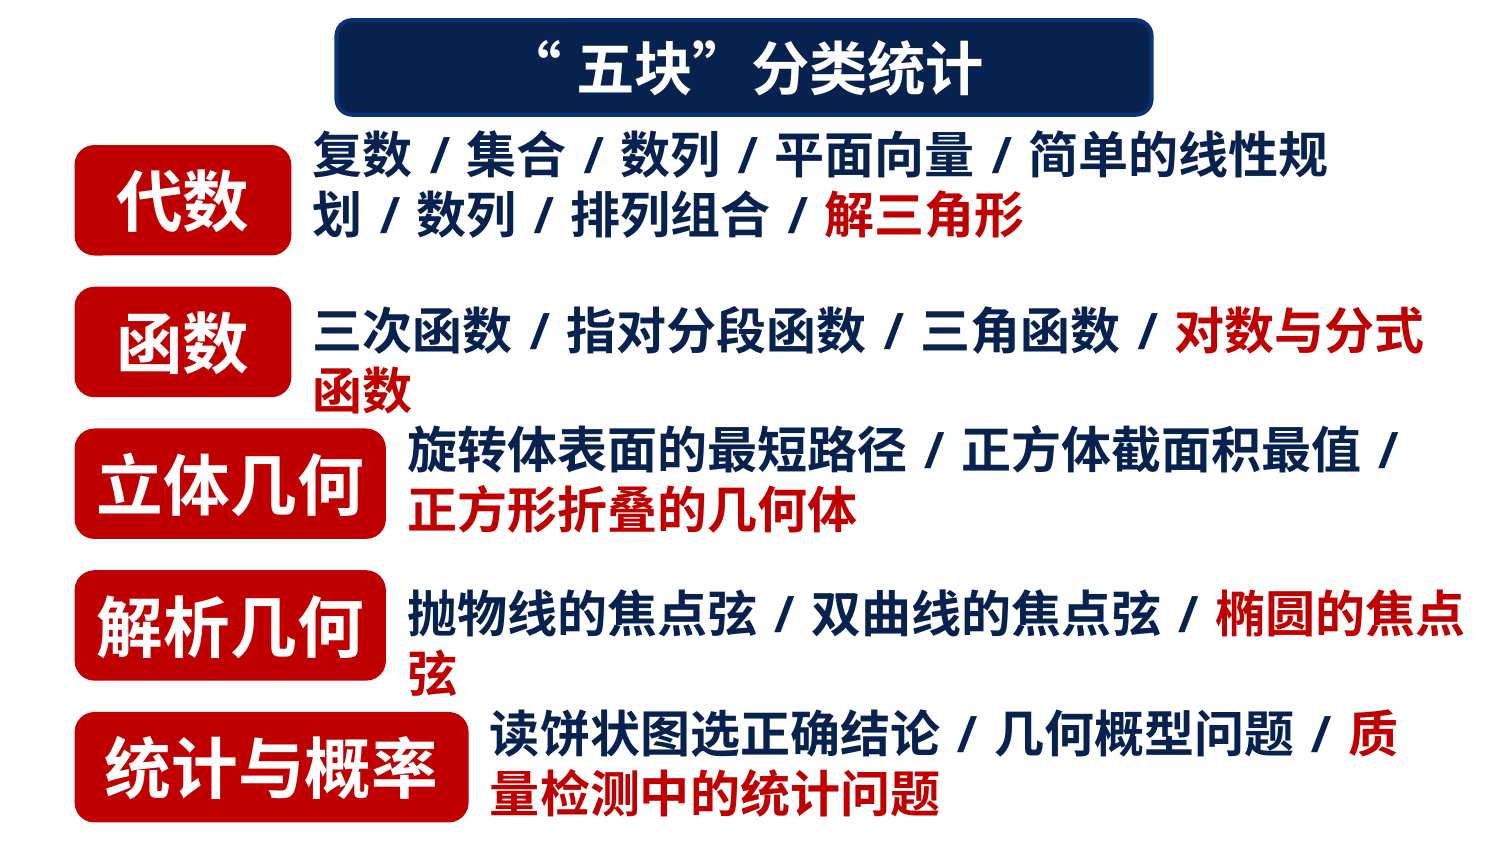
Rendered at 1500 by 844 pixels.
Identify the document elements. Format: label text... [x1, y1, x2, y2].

text_box 函数 [74, 286, 292, 398]
text_box “五块”分类统计 [334, 18, 1154, 117]
text_box 立体几何 [74, 428, 386, 539]
text_box 抛物线的焦点弦/双曲线的焦点弦/椭圆的焦点弦 [407, 582, 1471, 703]
text_box 统计与概率 [74, 711, 469, 823]
text_box 代数 [74, 145, 292, 256]
text_box 三次函数/指对分段函数/三角函数/对数与分式函数 [312, 299, 1471, 420]
text_box 复数/集合/数列/平面向量/简单的线性规划/数列/排列组合/解三角形 [312, 123, 1437, 244]
text_box 解析几何 [74, 570, 386, 681]
text_box 旋转体表面的最短路径/正方体截面积最值/ 正方形折叠的几何体 [407, 418, 1437, 539]
text_box 读饼状图选正确结论/几何概型问题/质量检测中的统计问题 [490, 702, 1400, 823]
